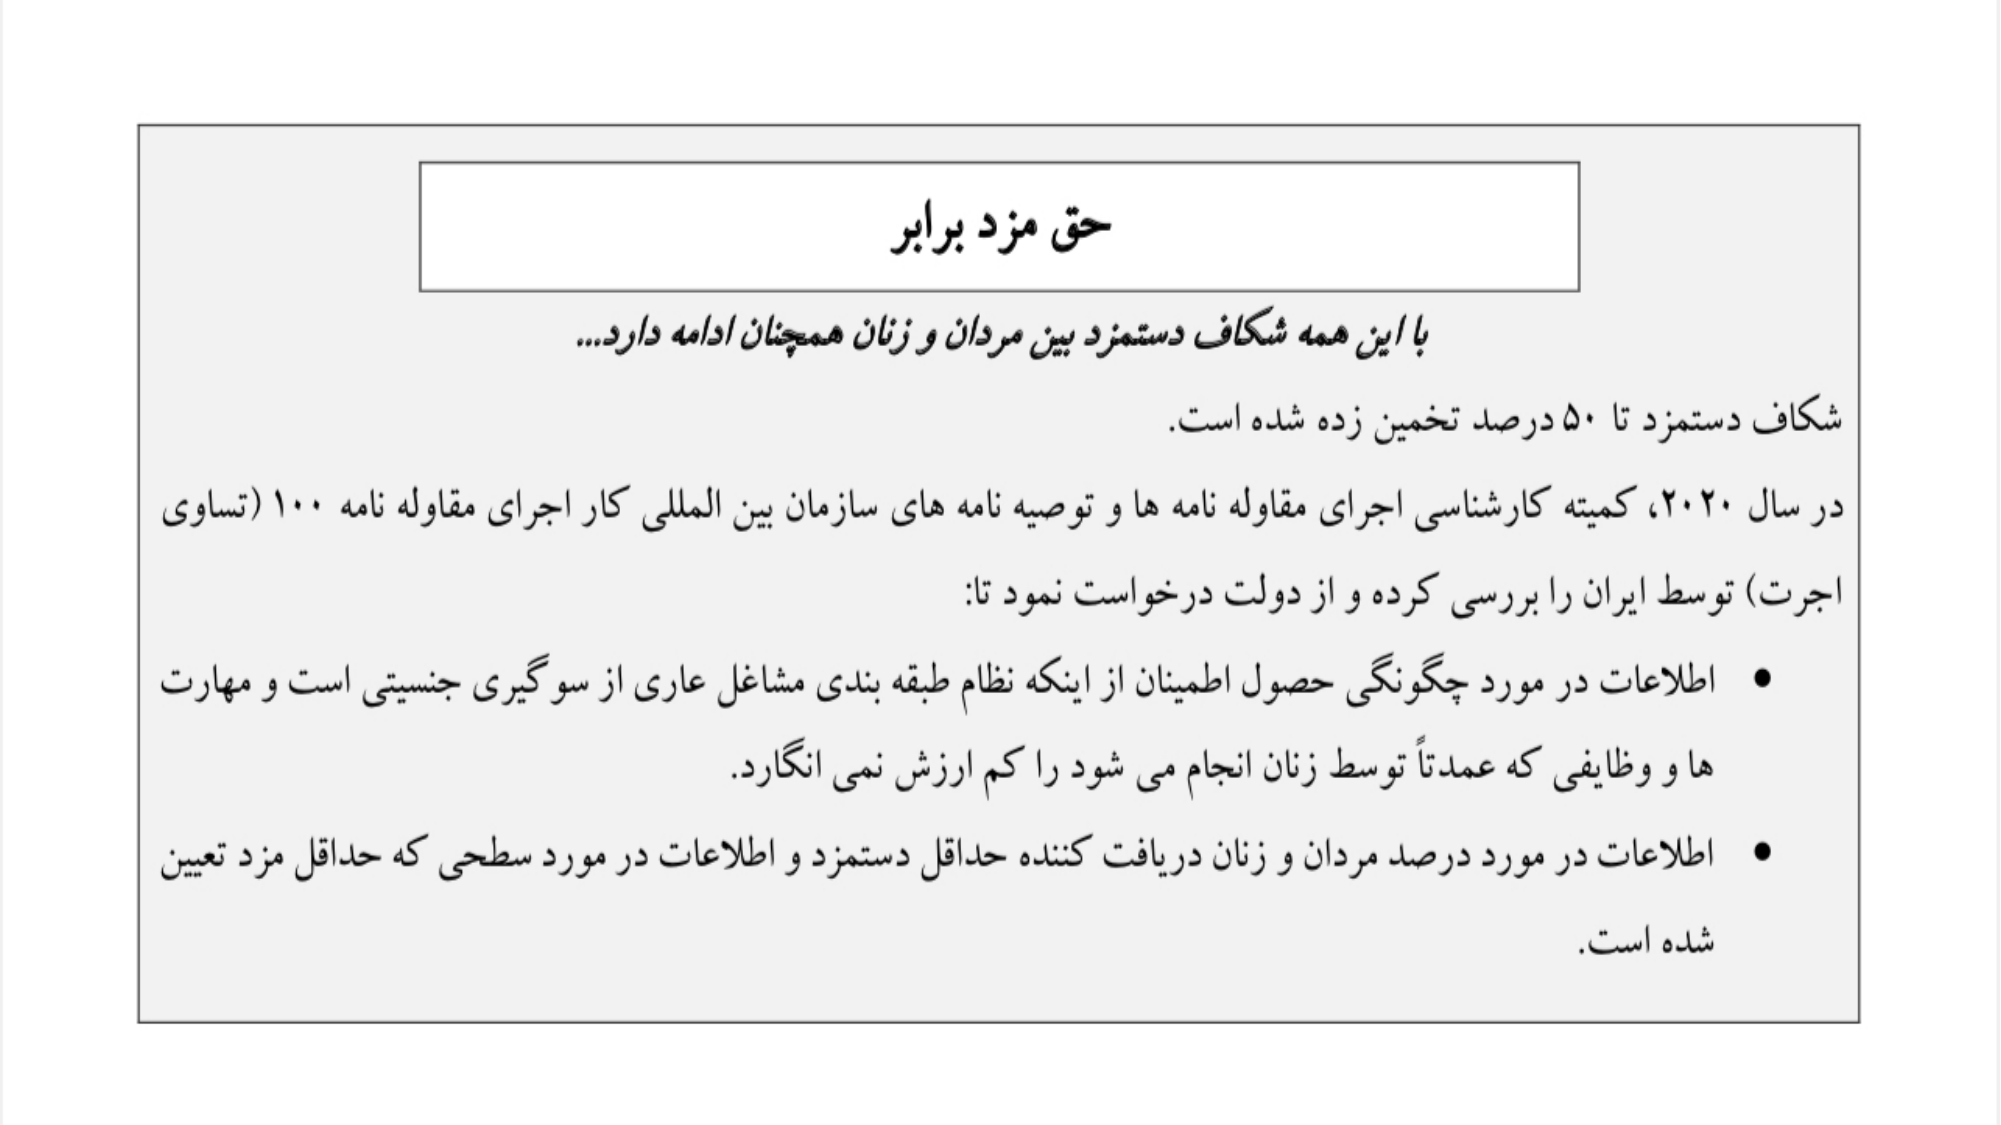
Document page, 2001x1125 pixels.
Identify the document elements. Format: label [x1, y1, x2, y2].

list [0, 0, 2000, 1125]
